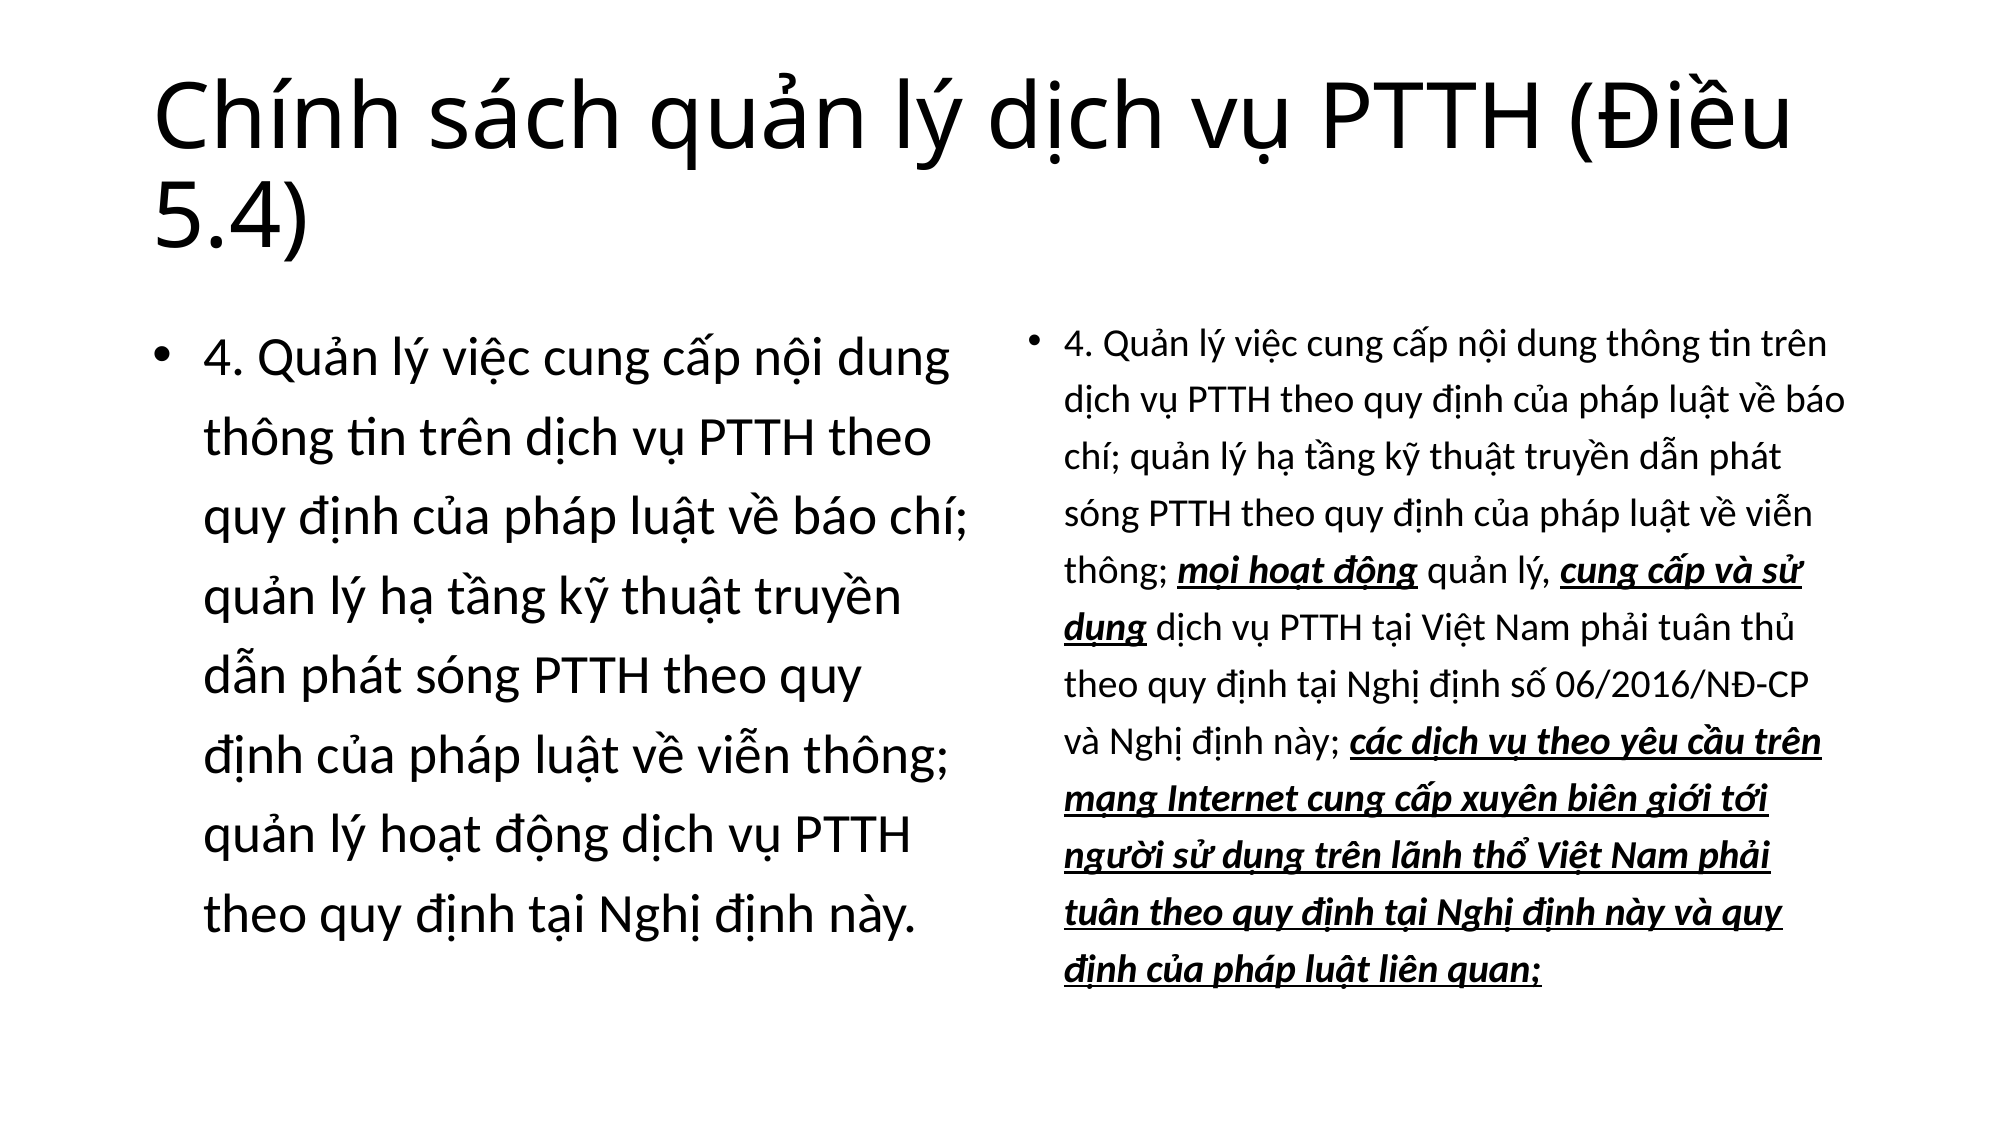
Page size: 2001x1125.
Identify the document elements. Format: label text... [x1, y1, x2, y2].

list 4. Quản lý việc cung cấp nội dung thông tin trên dịch vụ PTTH theo quy định của pháp luật về báo chí; quản lý hạ tầng kỹ thuật truyền dẫn phát sóng PTTH theo quy định của pháp luật về viễn thông; mọi hoạt động quản lý, cung cấp và sử dụng dịch vụ PTTH tại Việt Nam phải tuân thủ theo quy định tại Nghị định số 06/2016/NĐ-CP và Nghị định này; các dịch vụ theo yêu cầu trên mạng Internet cung cấp xuyên biên giới tới người sử dụng trên lãnh thổ Việt Nam phải tuân theo quy định tại Nghị định này và quy định của pháp luật liên quan; [1012, 299, 1863, 1014]
title Chính sách quản lý dịch vụ PTTH (Điều 5.4) [137, 59, 1863, 278]
list 4. Quản lý việc cung cấp nội dung thông tin trên dịch vụ PTTH theo quy định của pháp luật về báo chí; quản lý hạ tầng kỹ thuật truyền dẫn phát sóng PTTH theo quy định của pháp luật về viễn thông; quản lý hoạt động dịch vụ PTTH theo quy định tại Nghị định này. [137, 299, 988, 1014]
